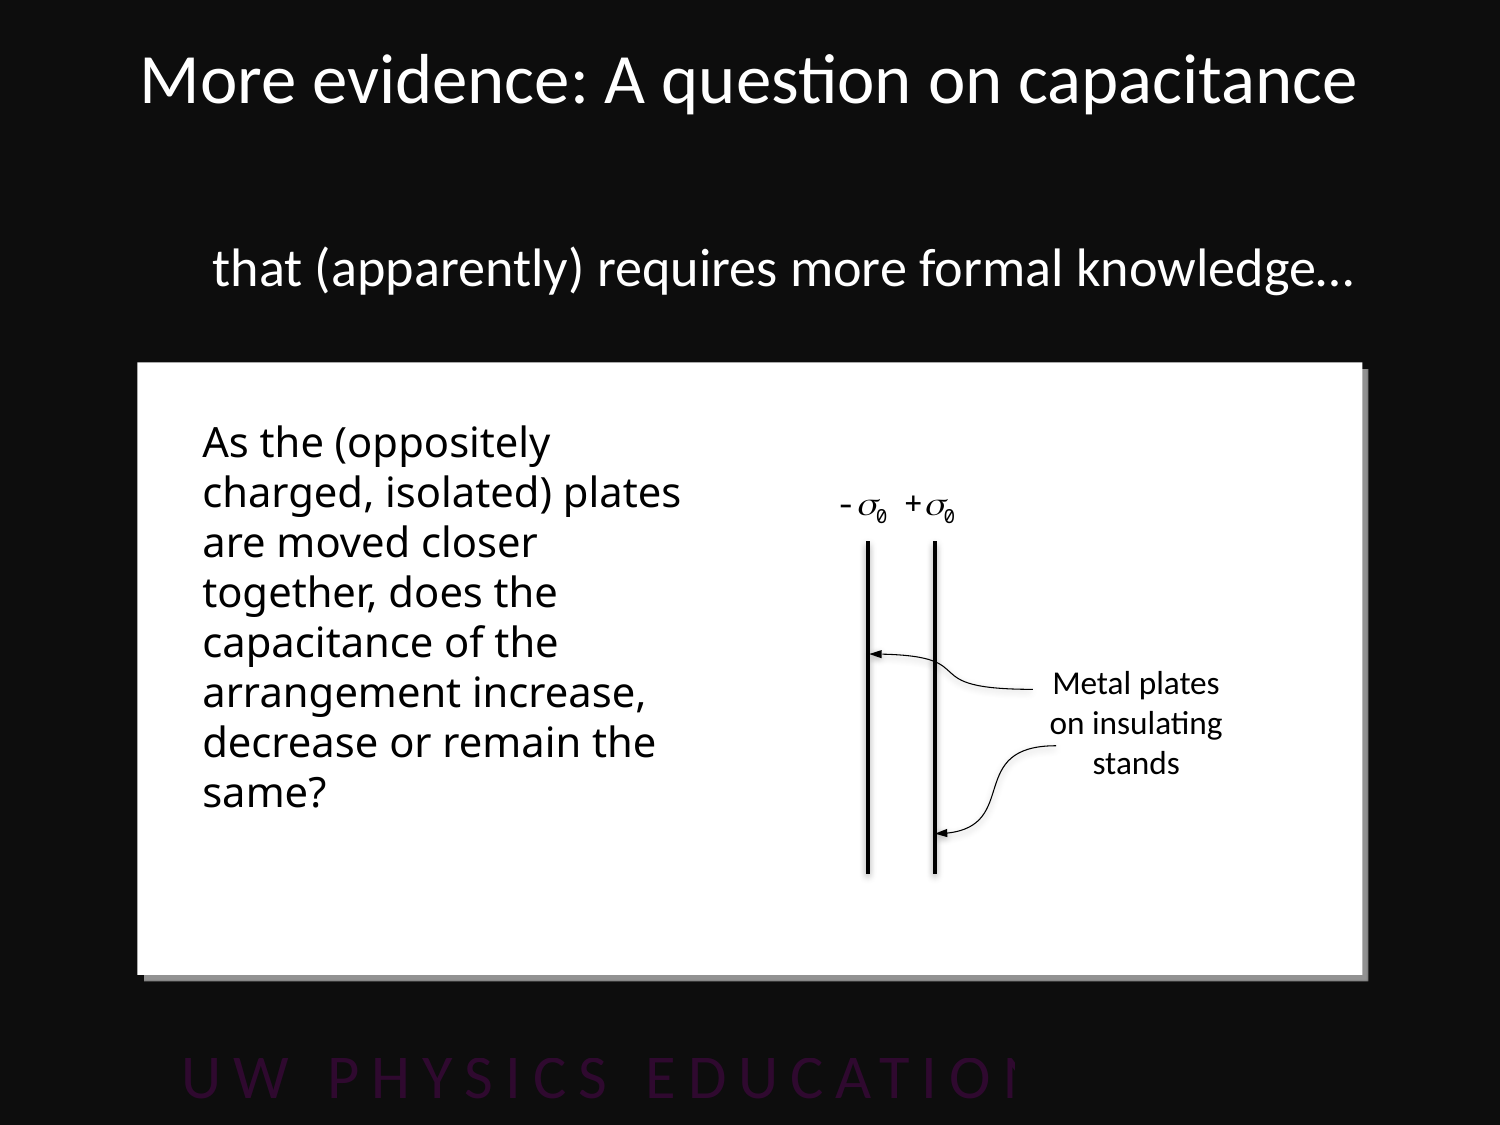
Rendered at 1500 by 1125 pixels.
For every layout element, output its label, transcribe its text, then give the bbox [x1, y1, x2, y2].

title More evidence: A question on capacitance [111, 24, 1388, 126]
list that (apparently) requires more formal knowledge… [74, 224, 1467, 968]
text_box [137, 968, 1363, 975]
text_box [824, 474, 1240, 875]
